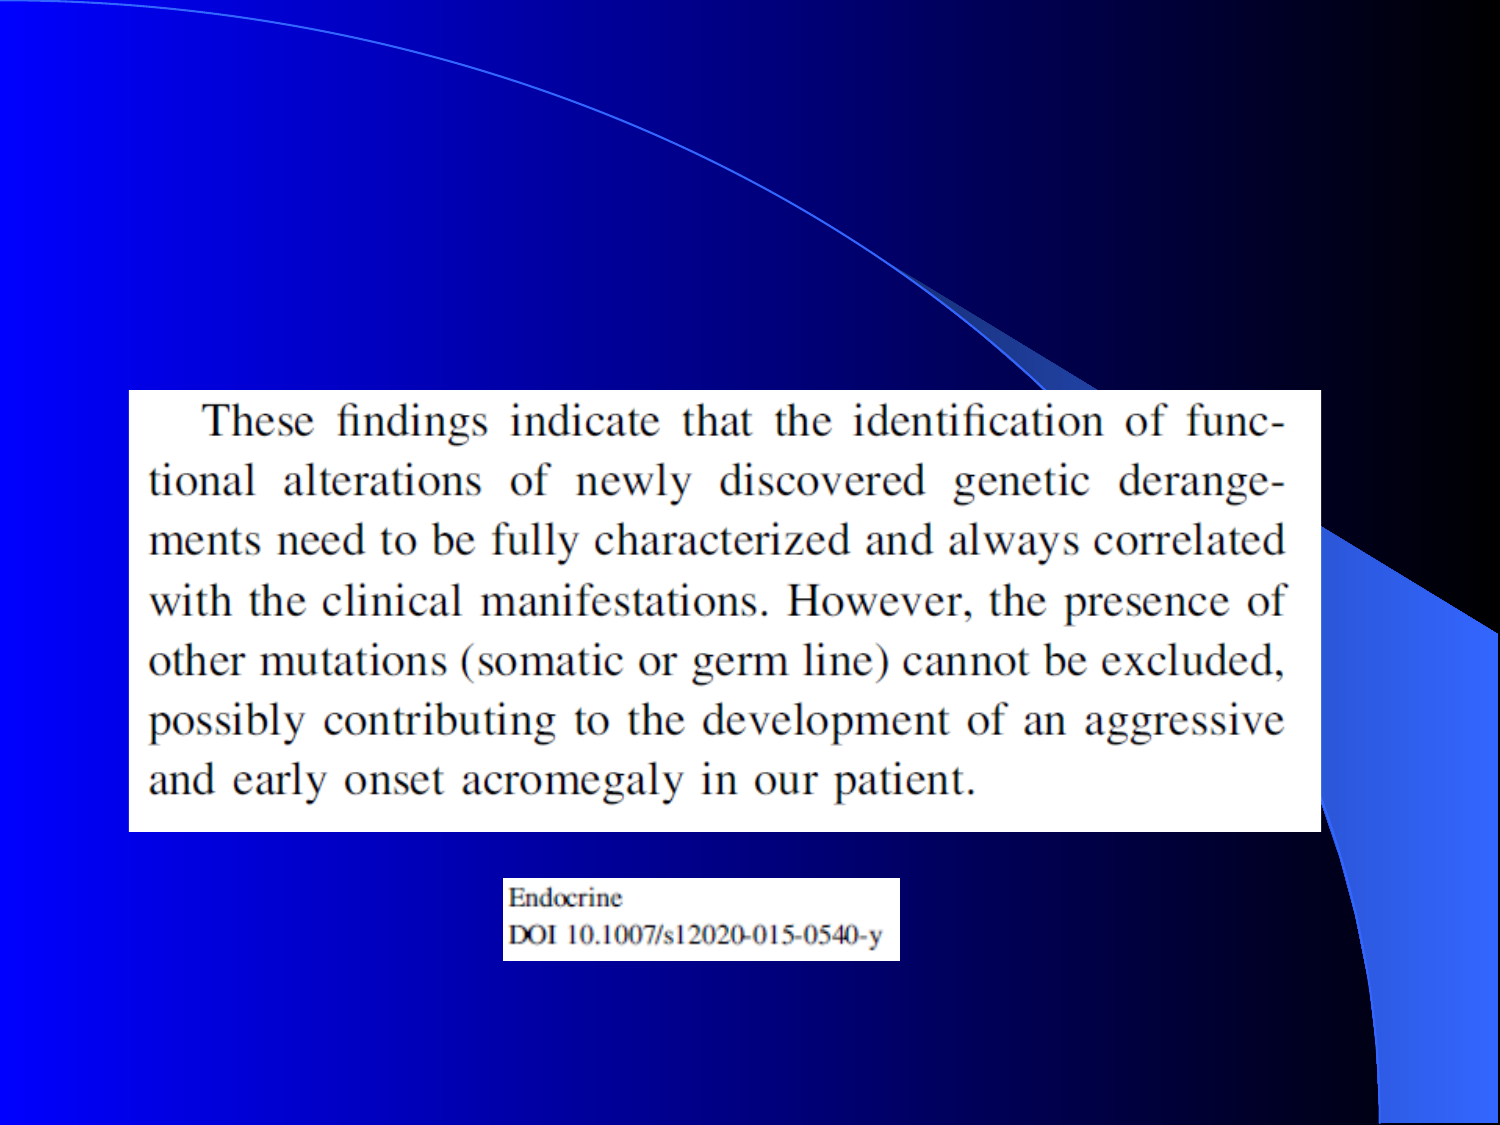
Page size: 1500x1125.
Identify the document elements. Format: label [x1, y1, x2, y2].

picture [128, 390, 1322, 833]
picture [503, 878, 901, 961]
